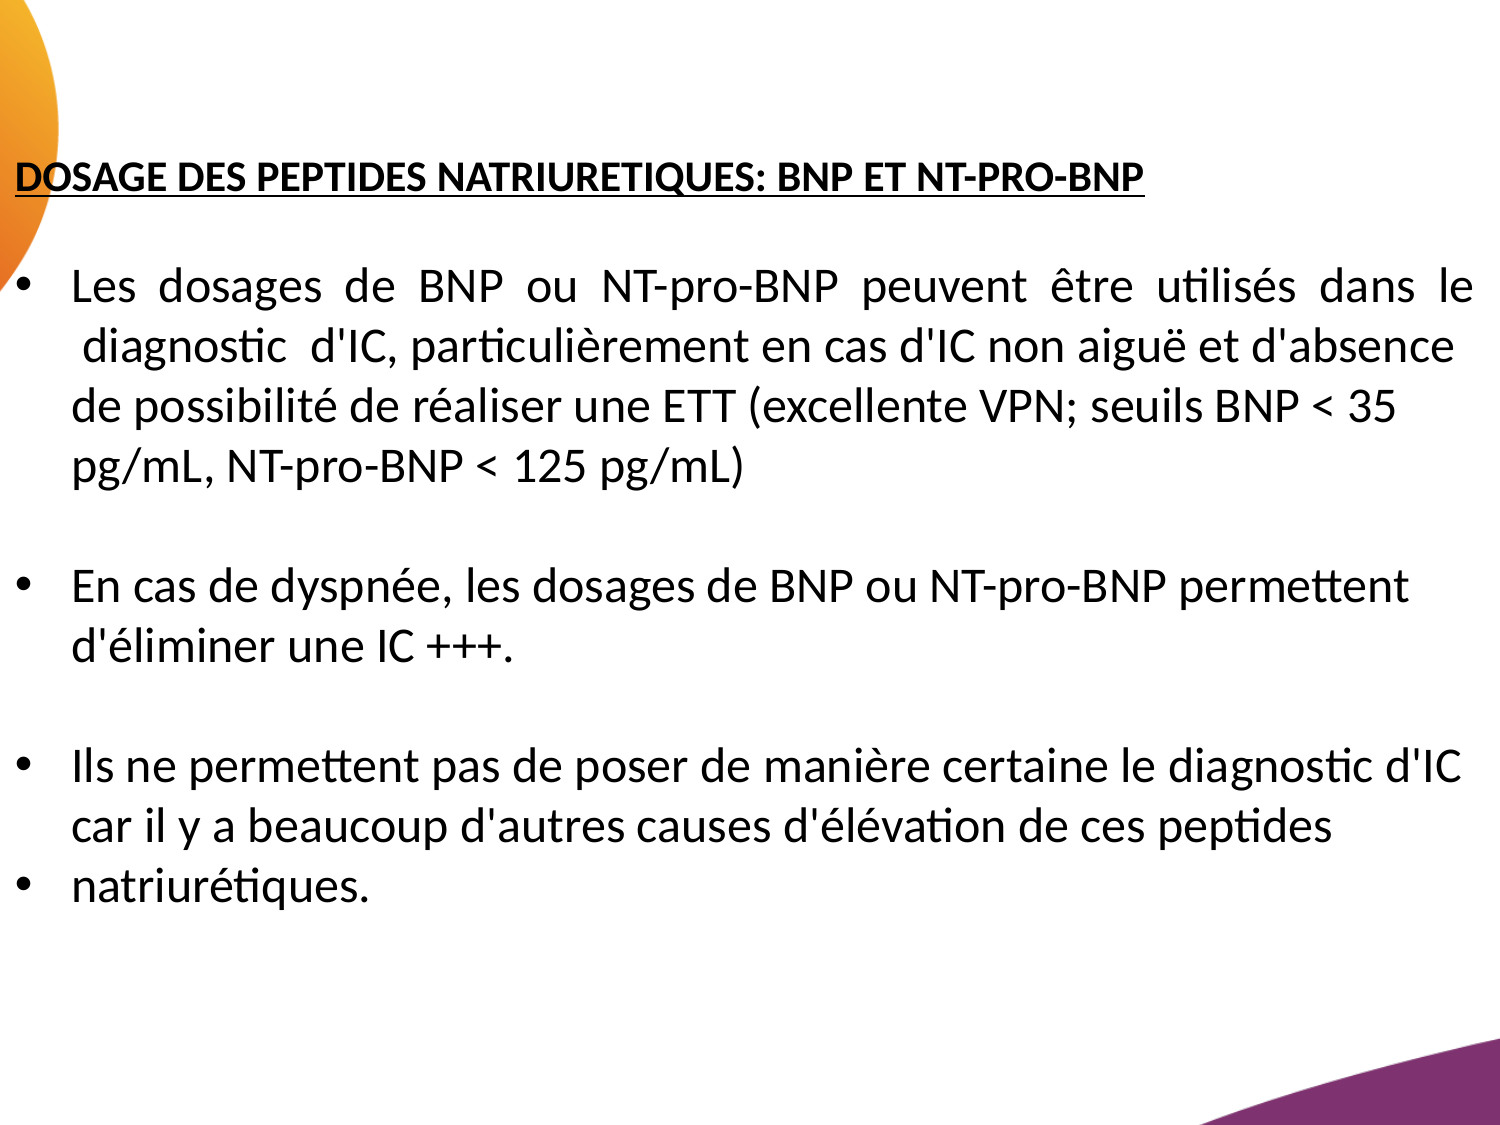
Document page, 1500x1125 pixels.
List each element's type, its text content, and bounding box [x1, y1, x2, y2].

picture [0, 0, 147, 140]
text_box DOSAGE DES PEPTIDES NATRIURETIQUES: BNP ET NT-PRO-BNP Les dosages de BNP ou NT-pro-BNP peuvent être utilisés dans le diagnostic d'IC, particulièrement en cas d'IC non aiguë et d'absence de possibilité de réaliser une ETT (excellente VPN; seuils BNP < 35 pg/mL, NT-pro-BNP < 125 pg/mL) En cas de dyspnée, les dosages de BNP ou NT-pro-BNP permettent d'éliminer une IC +++. Ils ne permettent pas de poser de manière certaine le diagnostic d'IC car il y a beaucoup d'autres causes d'élévation de ces peptides natriurétiques. [0, 140, 1500, 921]
